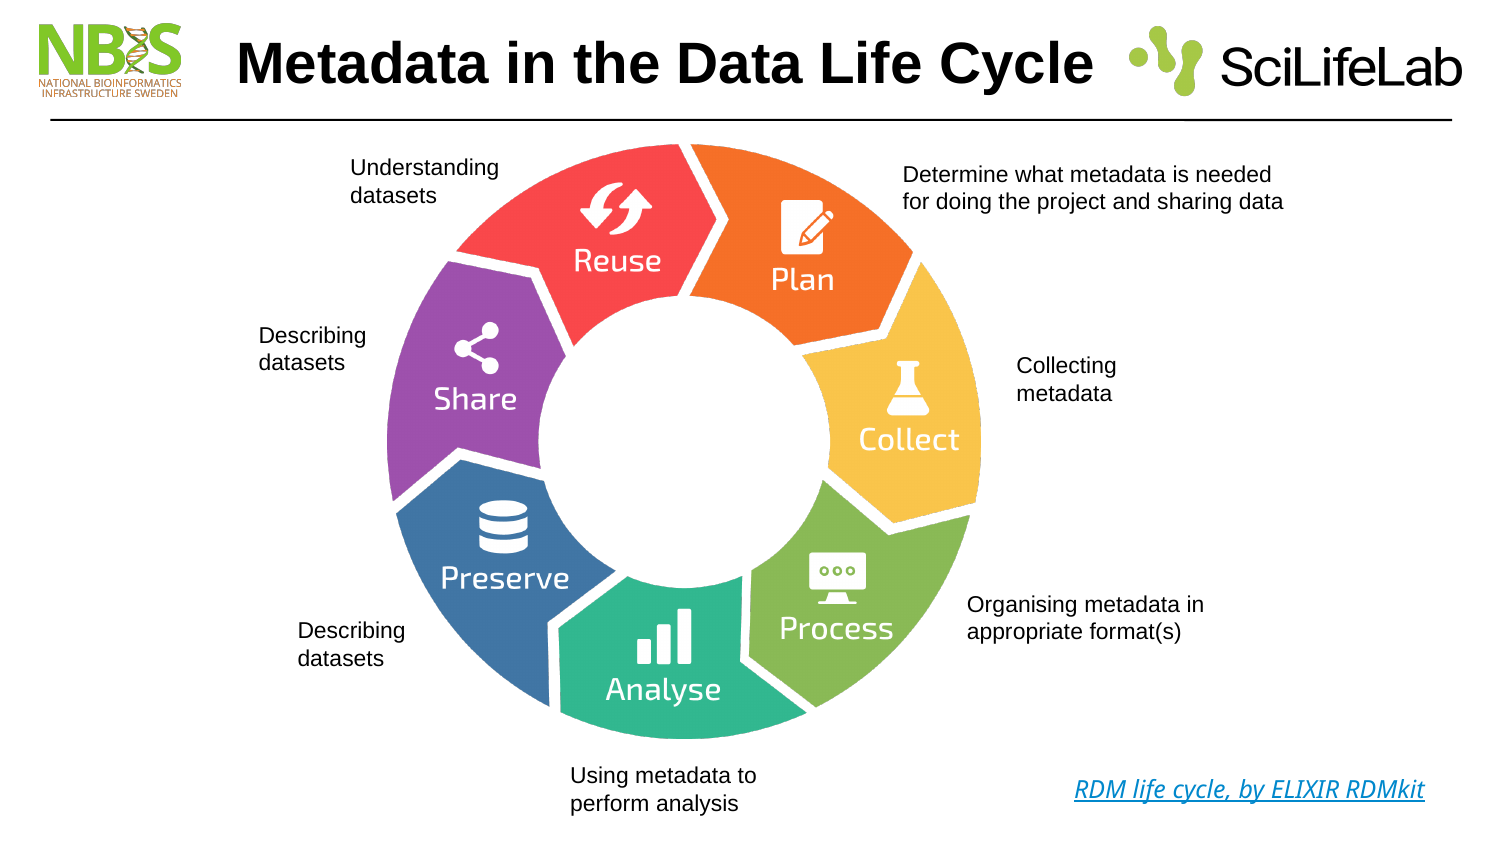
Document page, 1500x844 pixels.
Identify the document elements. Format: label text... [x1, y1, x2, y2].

text_box Using metadata to perform analysis [555, 746, 814, 831]
text_box RDM life cycle, by ELIXIR RDMkit [1059, 758, 1471, 823]
picture [39, 23, 181, 97]
picture [1127, 24, 1464, 98]
picture [387, 144, 982, 739]
text_box Describing datasets [282, 601, 382, 686]
title Metadata in the Data Life Cycle [228, 25, 1104, 96]
text_box Understanding datasets [335, 137, 520, 223]
text_box Describing datasets [243, 305, 382, 391]
text_box Collecting metadata [1001, 335, 1233, 421]
text_box Organising metadata in appropriate format(s) [985, 574, 1224, 660]
text_box Determine what metadata is needed for doing the project and sharing data [982, 144, 1308, 230]
